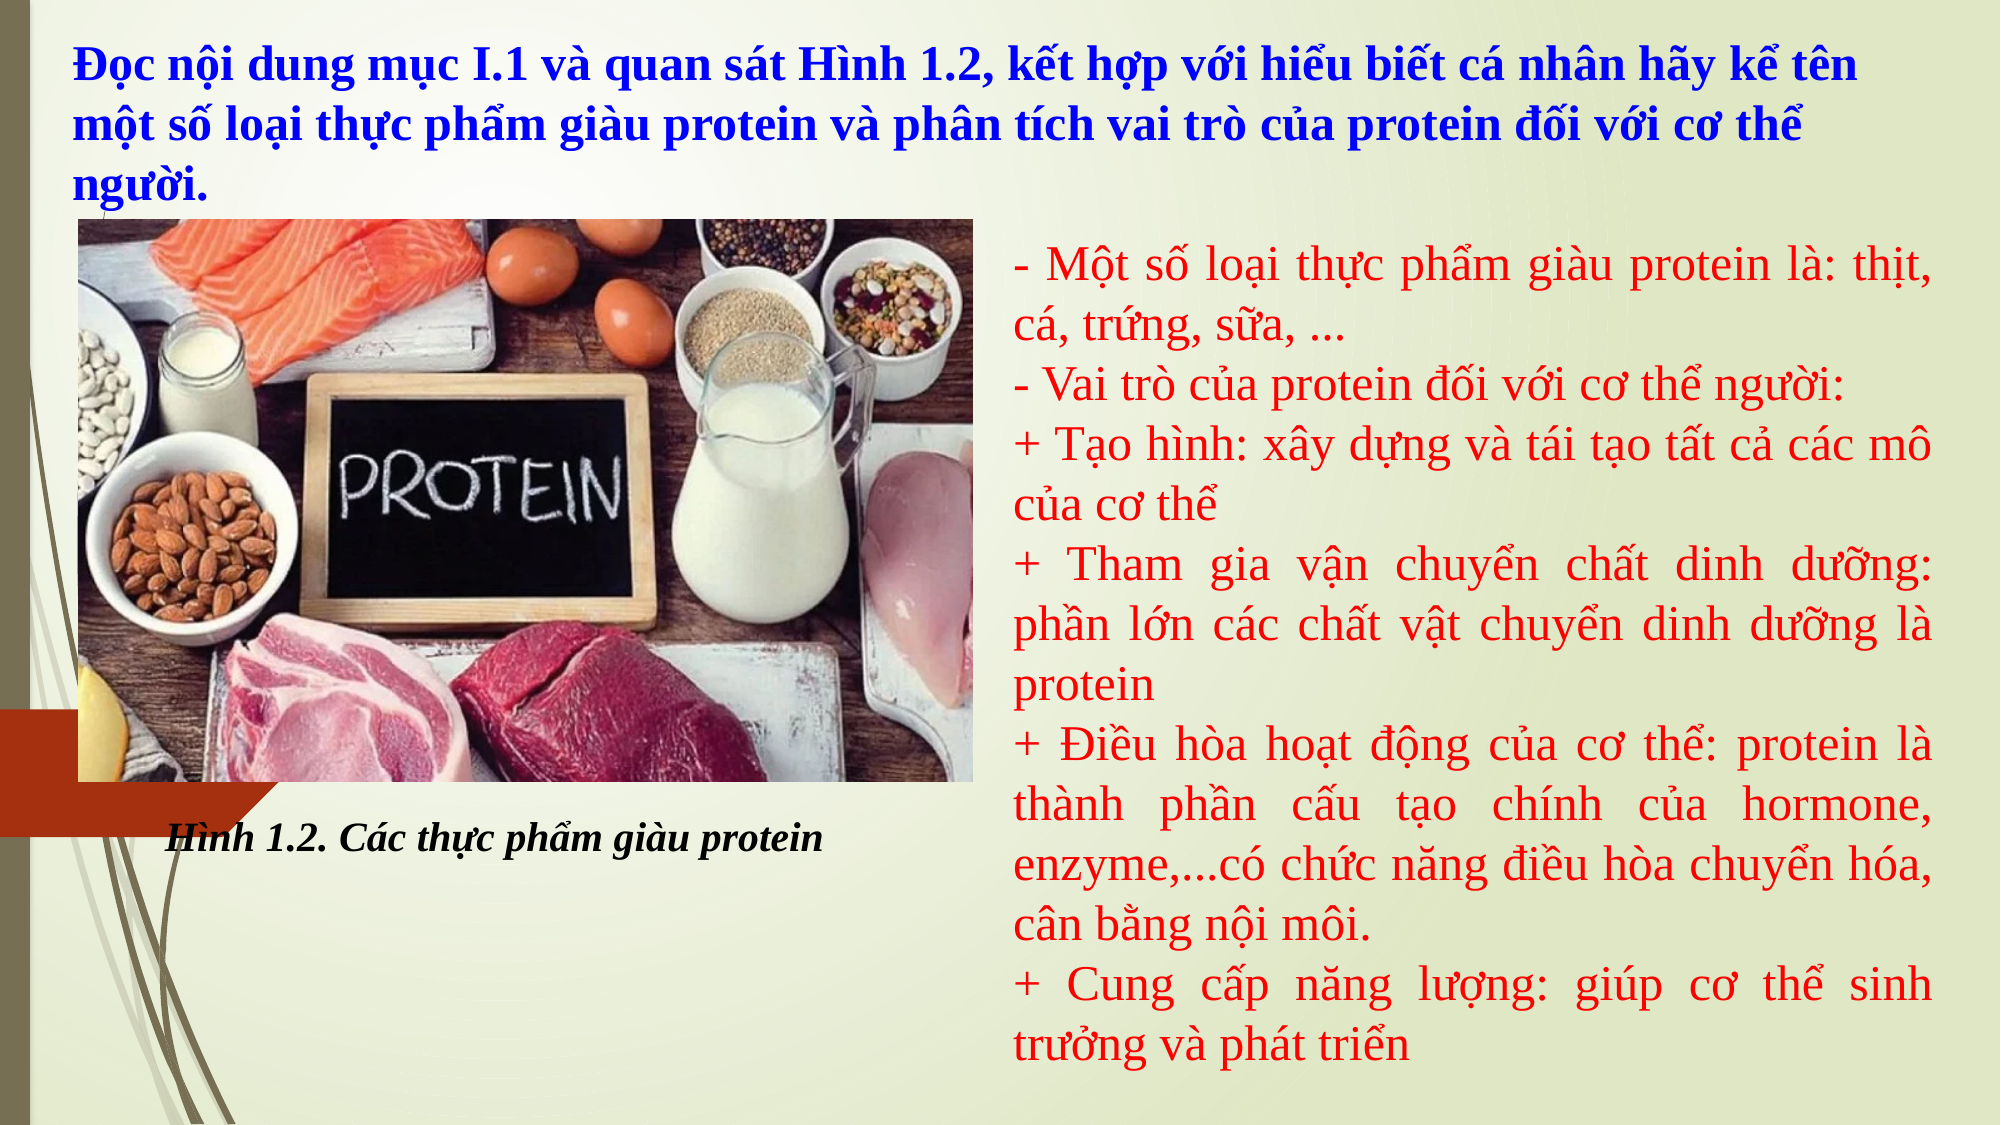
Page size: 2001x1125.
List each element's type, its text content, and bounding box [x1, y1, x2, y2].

text_box Đọc nội dung mục I.1 và quan sát Hình 1.2, kết hợp với hiểu biết cá nhân hãy kể tên một số loại thực phẩm giàu protein và phân tích vai trò của protein đối với cơ thể người. [57, 22, 1953, 218]
text_box - Một số loại thực phẩm giàu protein là: thịt, cá, trứng, sữa, ... - Vai trò của protein đối với cơ thể người: + Tạo hình: xây dựng và tái tạo tất cả các mô của cơ thể + Tham gia vận chuyển chất dinh dưỡng: phần lớn các chất vật chuyển dinh dưỡng là protein + Điều hòa hoạt động của cơ thể: protein là thành phần cấu tạo chính của hormone, enzyme,...có chức năng điều hòa chuyển hóa, cân bằng nội môi. + Cung cấp năng lượng: giúp cơ thể sinh trưởng và phát triển [993, 223, 1954, 1079]
text_box Hình 1.2. Các thực phẩm giàu protein [149, 802, 940, 867]
picture [78, 219, 973, 782]
